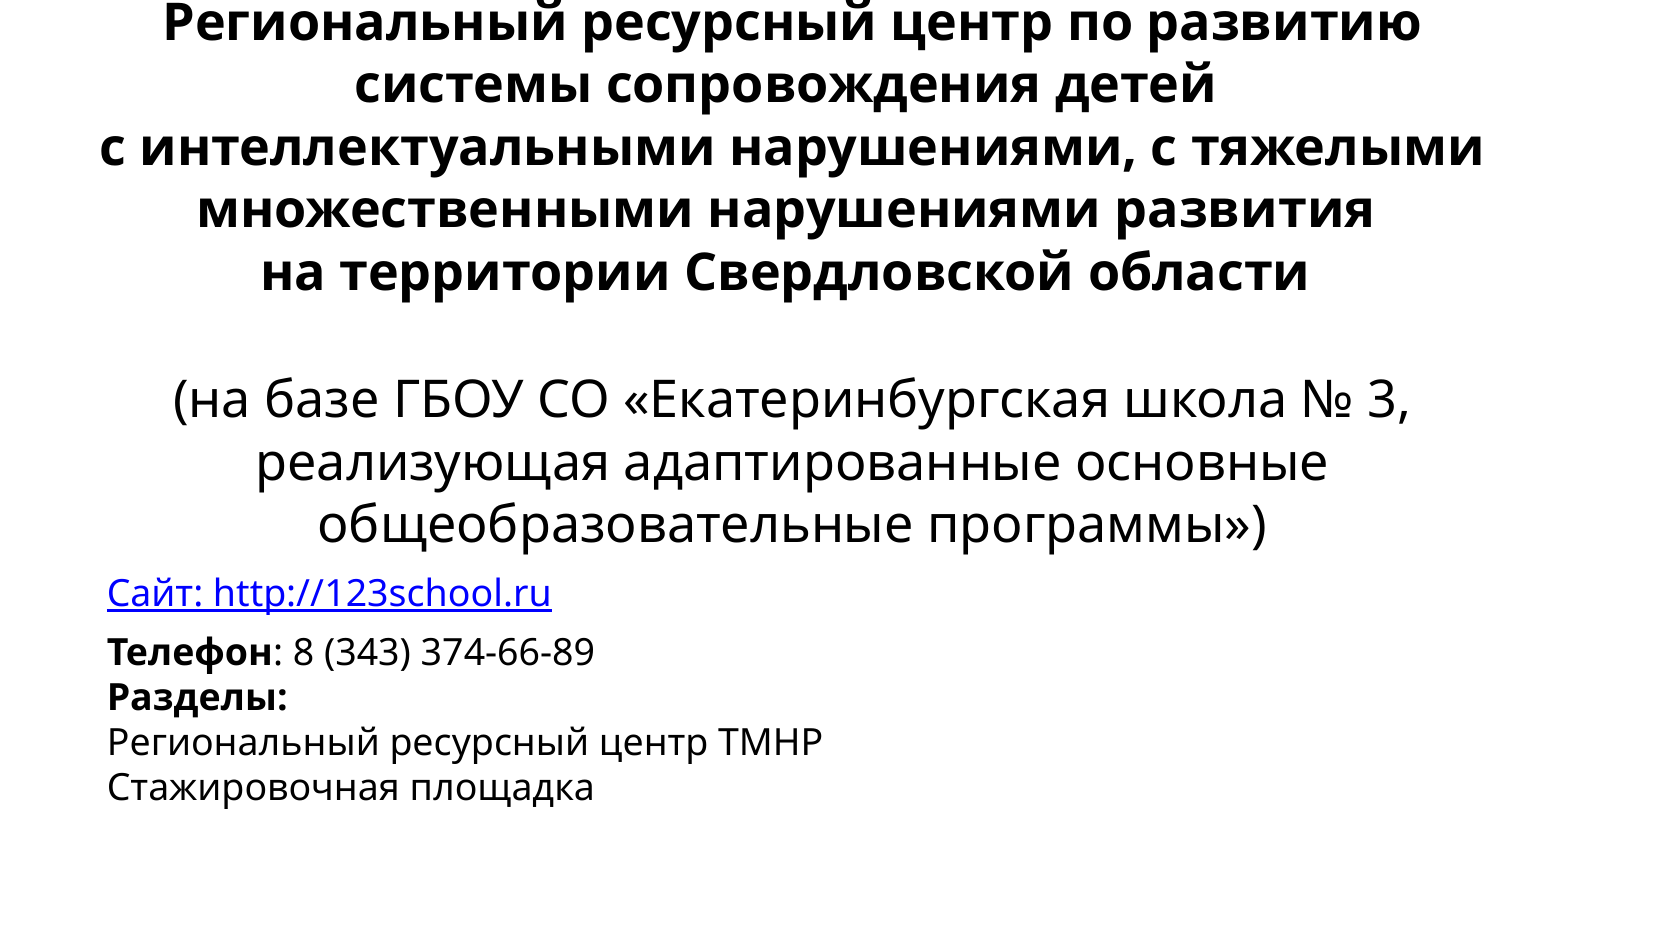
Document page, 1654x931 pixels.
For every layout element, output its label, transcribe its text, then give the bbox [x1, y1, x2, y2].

title Региональный ресурсный центр по развитию системы сопровождения детей с интеллектуальными нарушениями, с тяжелыми множественными нарушениями развития на территории Свердловской области (на базе ГБОУ СО «Екатеринбургская школа № 3, реализующая адаптированные основные общеобразовательные программы») [56, 53, 1529, 521]
list Сайт: http://123school.ru Телефон: 8 (343) 374-66-89 Разделы: Региональный ресурсный центр ТМНР Стажировочная площадка [94, 559, 1376, 833]
